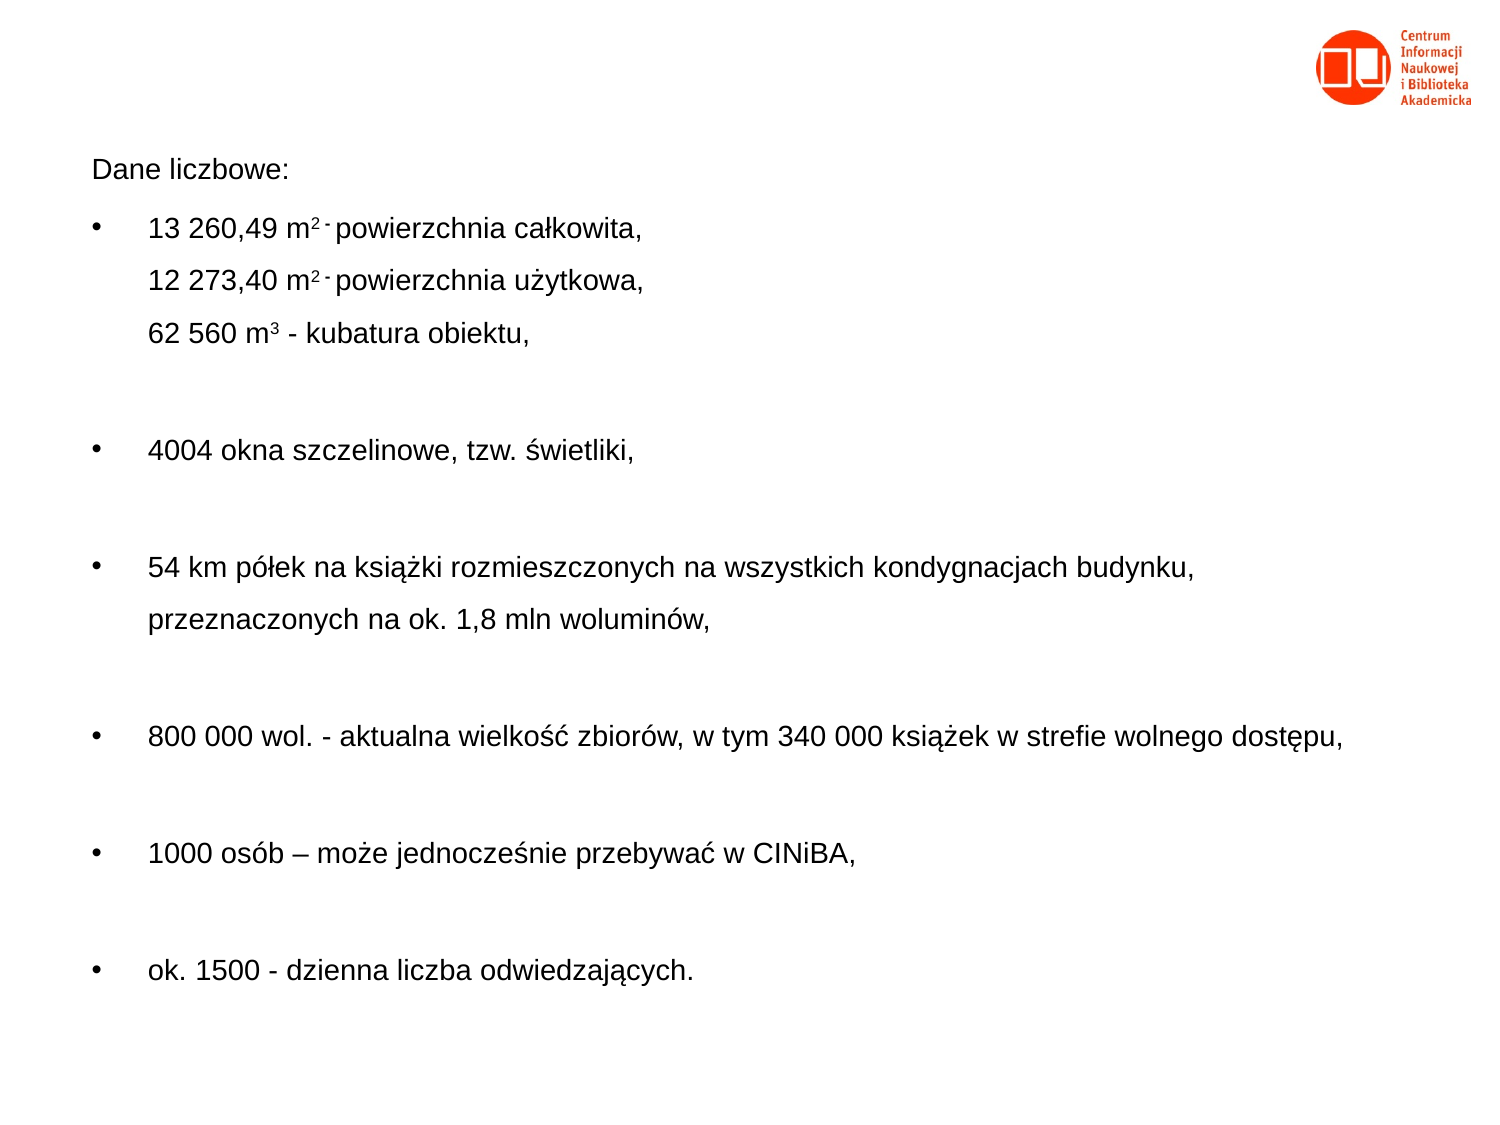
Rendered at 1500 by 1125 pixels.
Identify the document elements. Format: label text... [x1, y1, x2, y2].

picture [1316, 30, 1471, 106]
list Dane liczbowe: 13 260,49 m2 - powierzchnia całkowita, 12 273,40 m2 - powierzchnia użytkowa, 62 560 m3 - kubatura obiektu, 4004 okna szczelinowe, tzw. świetliki, 54 km półek na książki rozmieszczonych na wszystkich kondygnacjach budynku, przeznaczonych na ok. 1,8 mln woluminów, 800 000 wol. - aktualna wielkość zbiorów, w tym 340 000 książek w strefie wolnego dostępu, 1000 osób – może jednocześnie przebywać w CINiBA, ok. 1500 - dzienna liczba odwiedzających. [76, 125, 1427, 1029]
